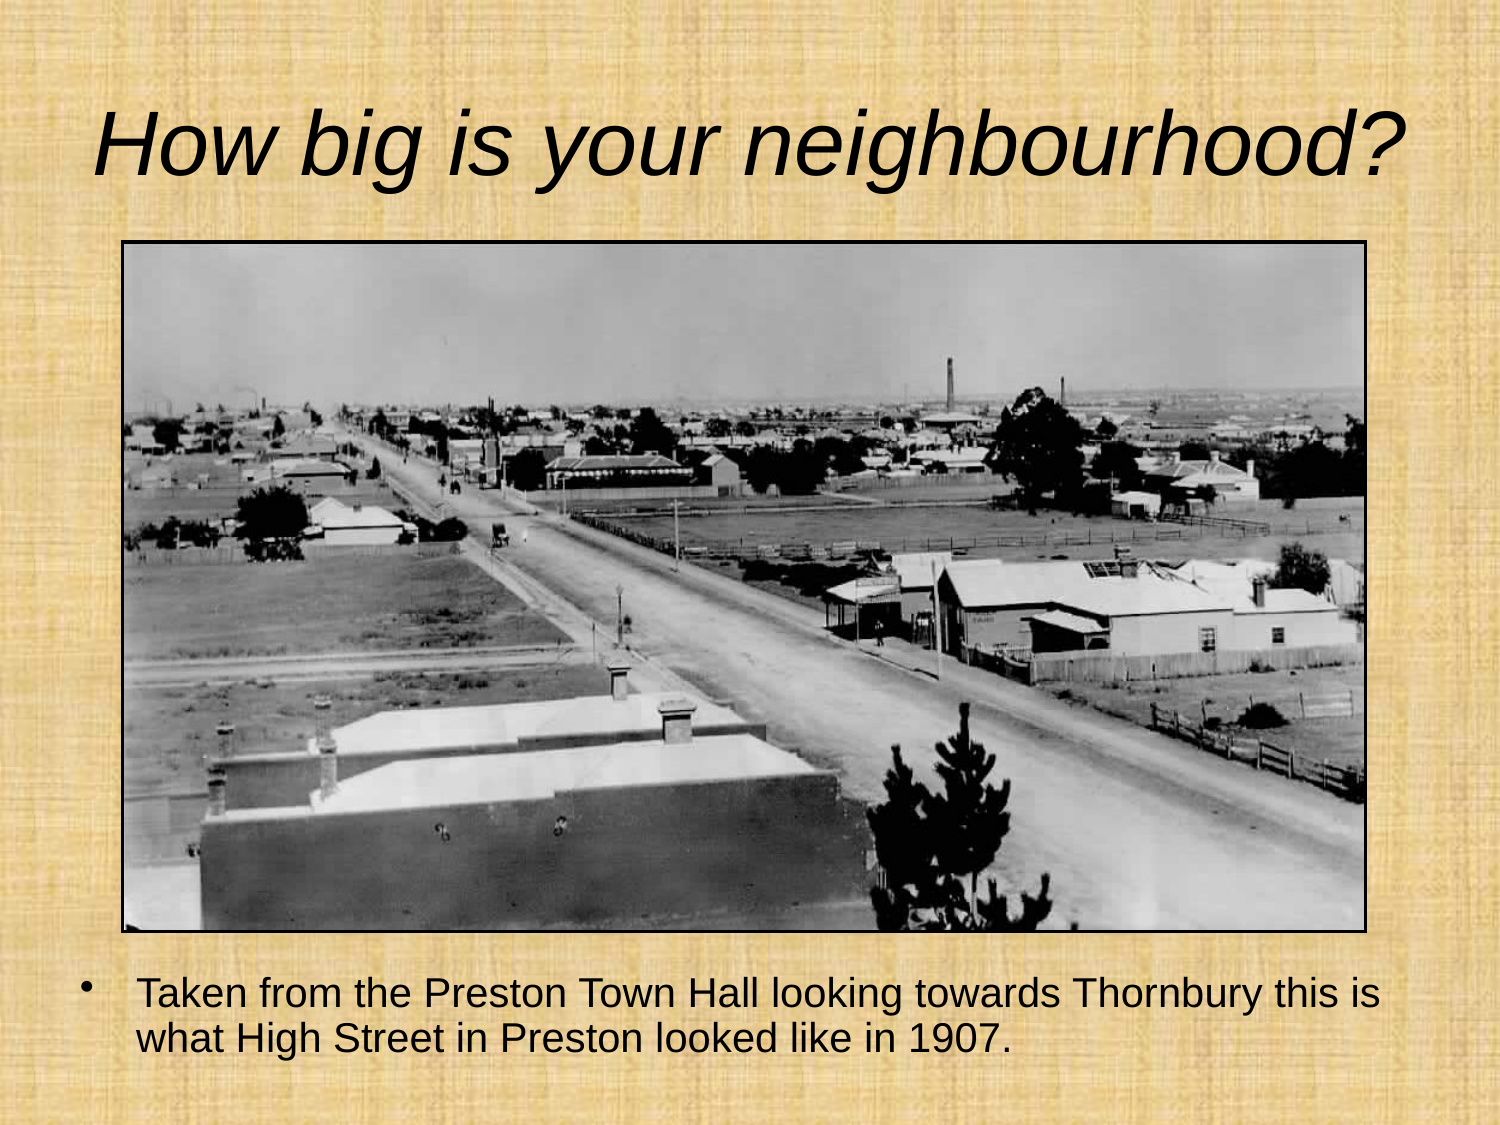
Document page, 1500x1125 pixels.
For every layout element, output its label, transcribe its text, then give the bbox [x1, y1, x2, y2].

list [123, 242, 1365, 931]
title How big is your neighbourhood? [75, 45, 1425, 233]
picture [0, 0, 1500, 1125]
list Taken from the Preston Town Hall looking towards Thornbury this is what High Street in Preston looked like in 1907. [64, 964, 1425, 1071]
